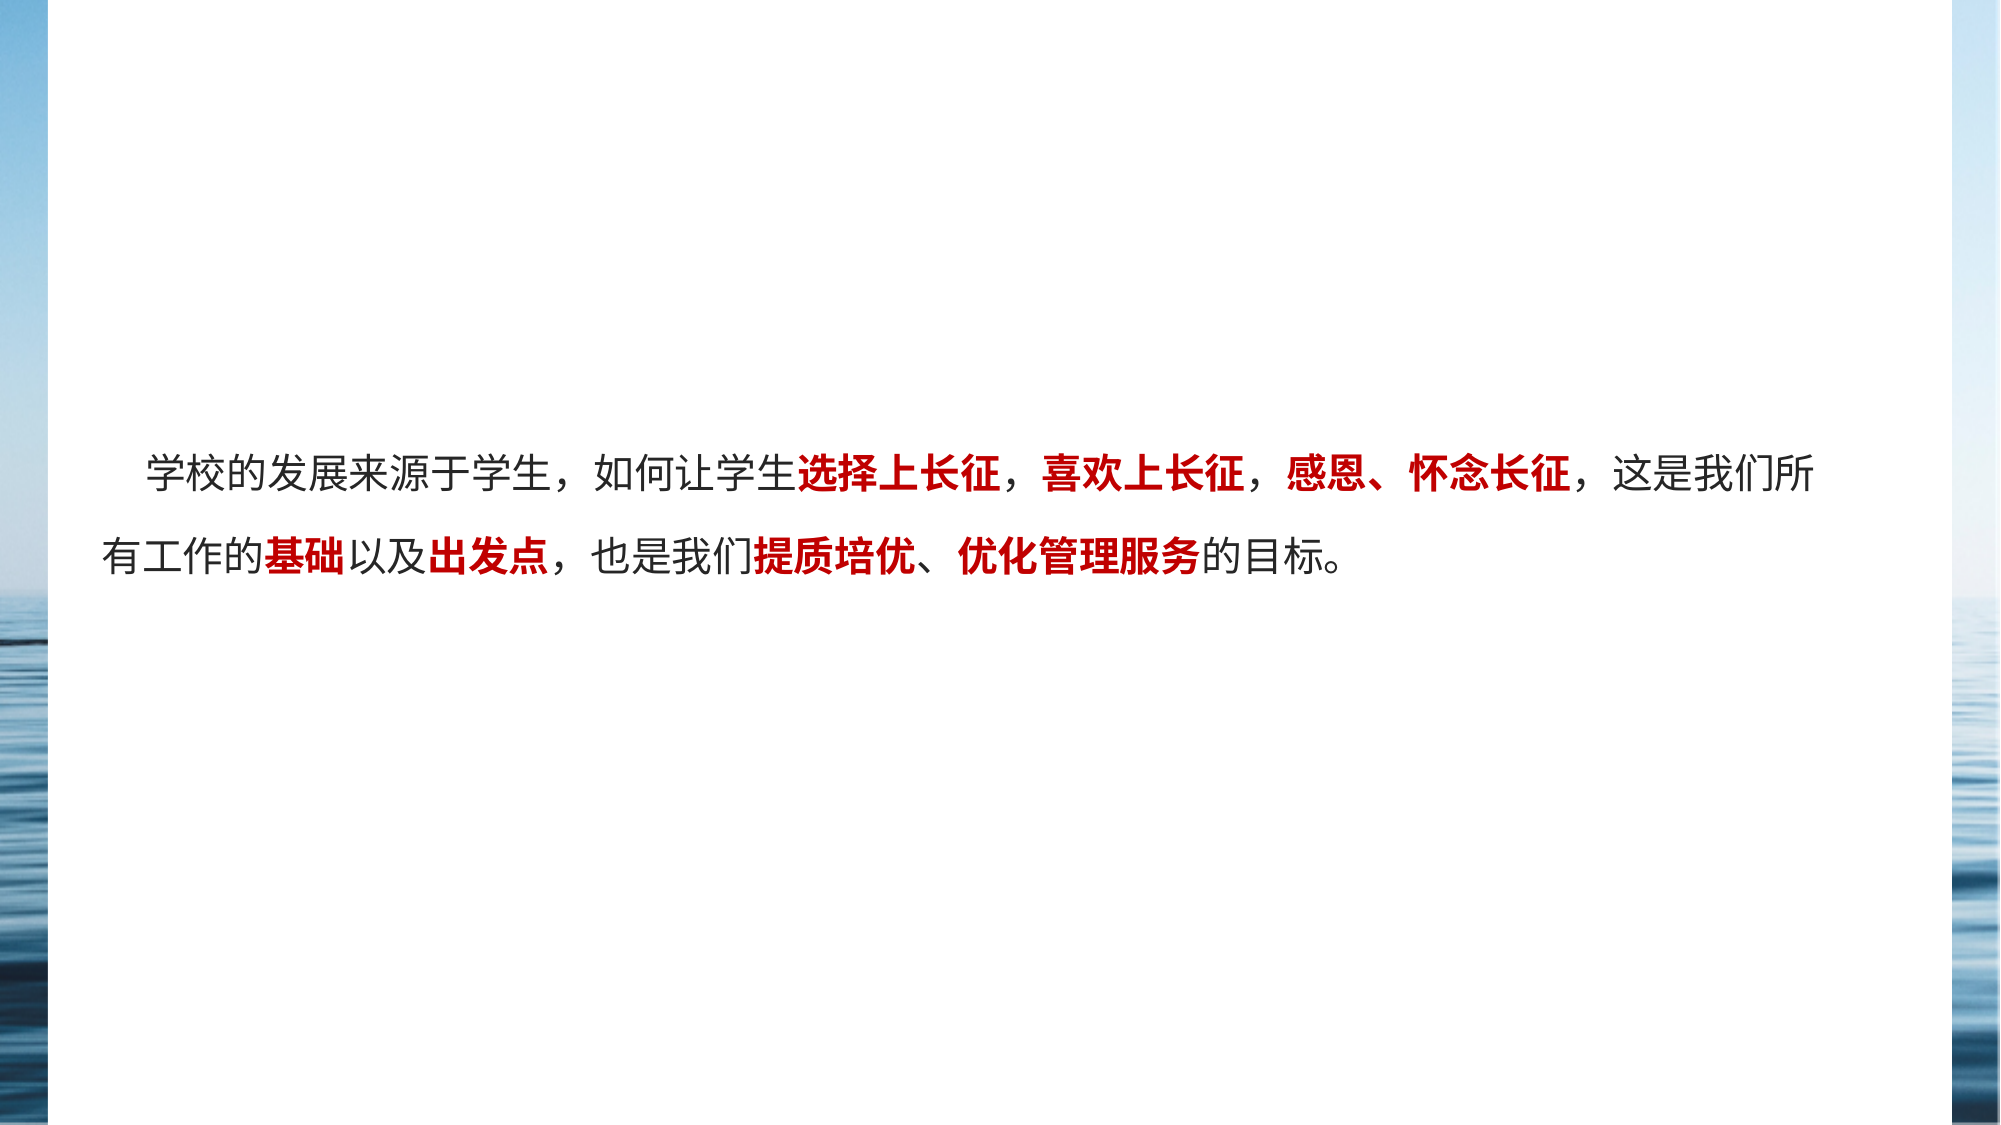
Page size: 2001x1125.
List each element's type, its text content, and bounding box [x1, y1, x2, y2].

picture [1952, 0, 2000, 1125]
title 学校的发展来源于学生，如何让学生选择上长征，喜欢上长征，感恩、怀念长征，这是我们所有工作的基础以及出发点，也是我们提质培优、优化管理服务的目标。 [86, 405, 1867, 720]
picture [0, 0, 47, 1125]
